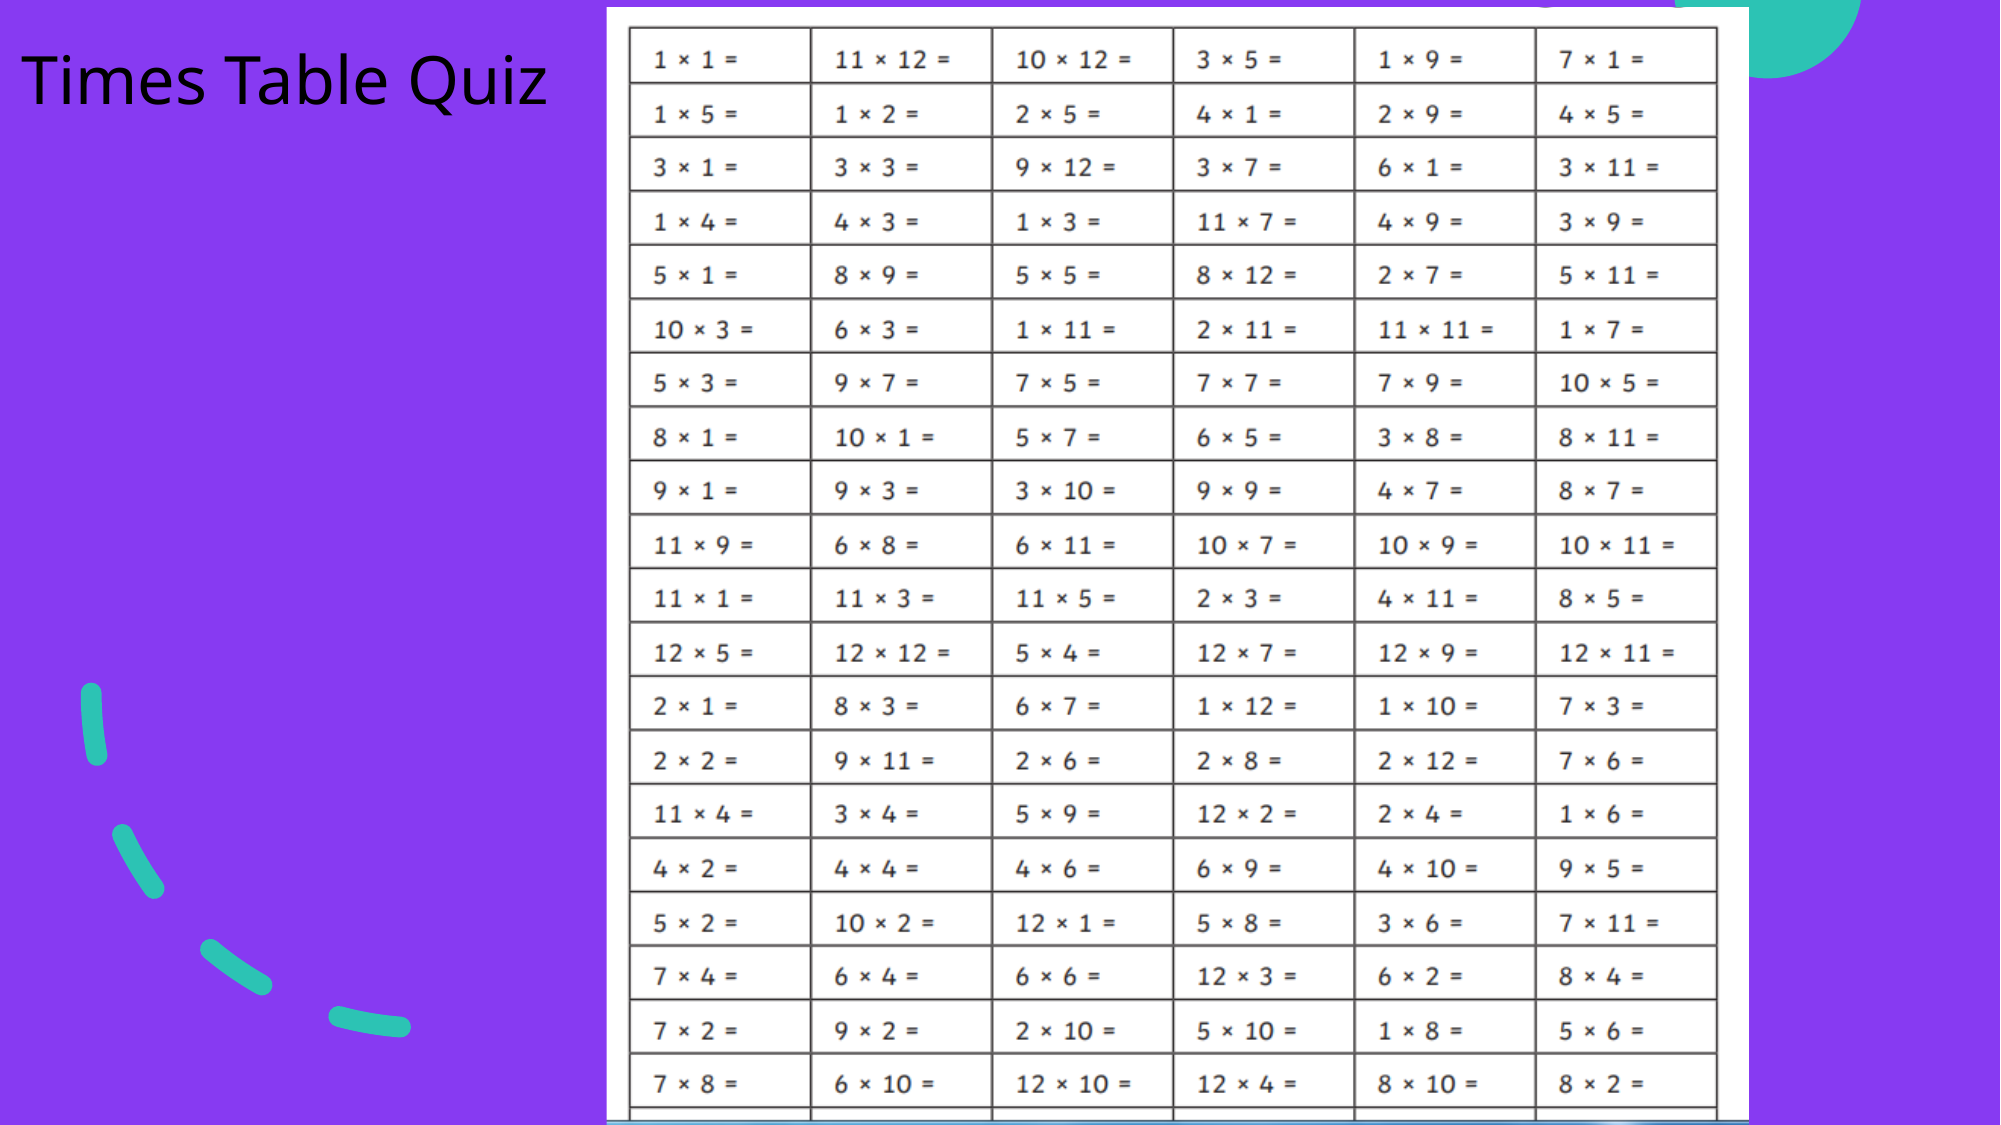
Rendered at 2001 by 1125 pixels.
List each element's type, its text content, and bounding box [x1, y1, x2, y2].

title Times Table Quiz [6, 21, 606, 145]
text_box [90, 692, 427, 1029]
text_box [1749, 0, 2000, 1125]
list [606, 7, 1749, 1125]
text_box [1673, 0, 1862, 80]
text_box [0, 0, 1674, 1125]
